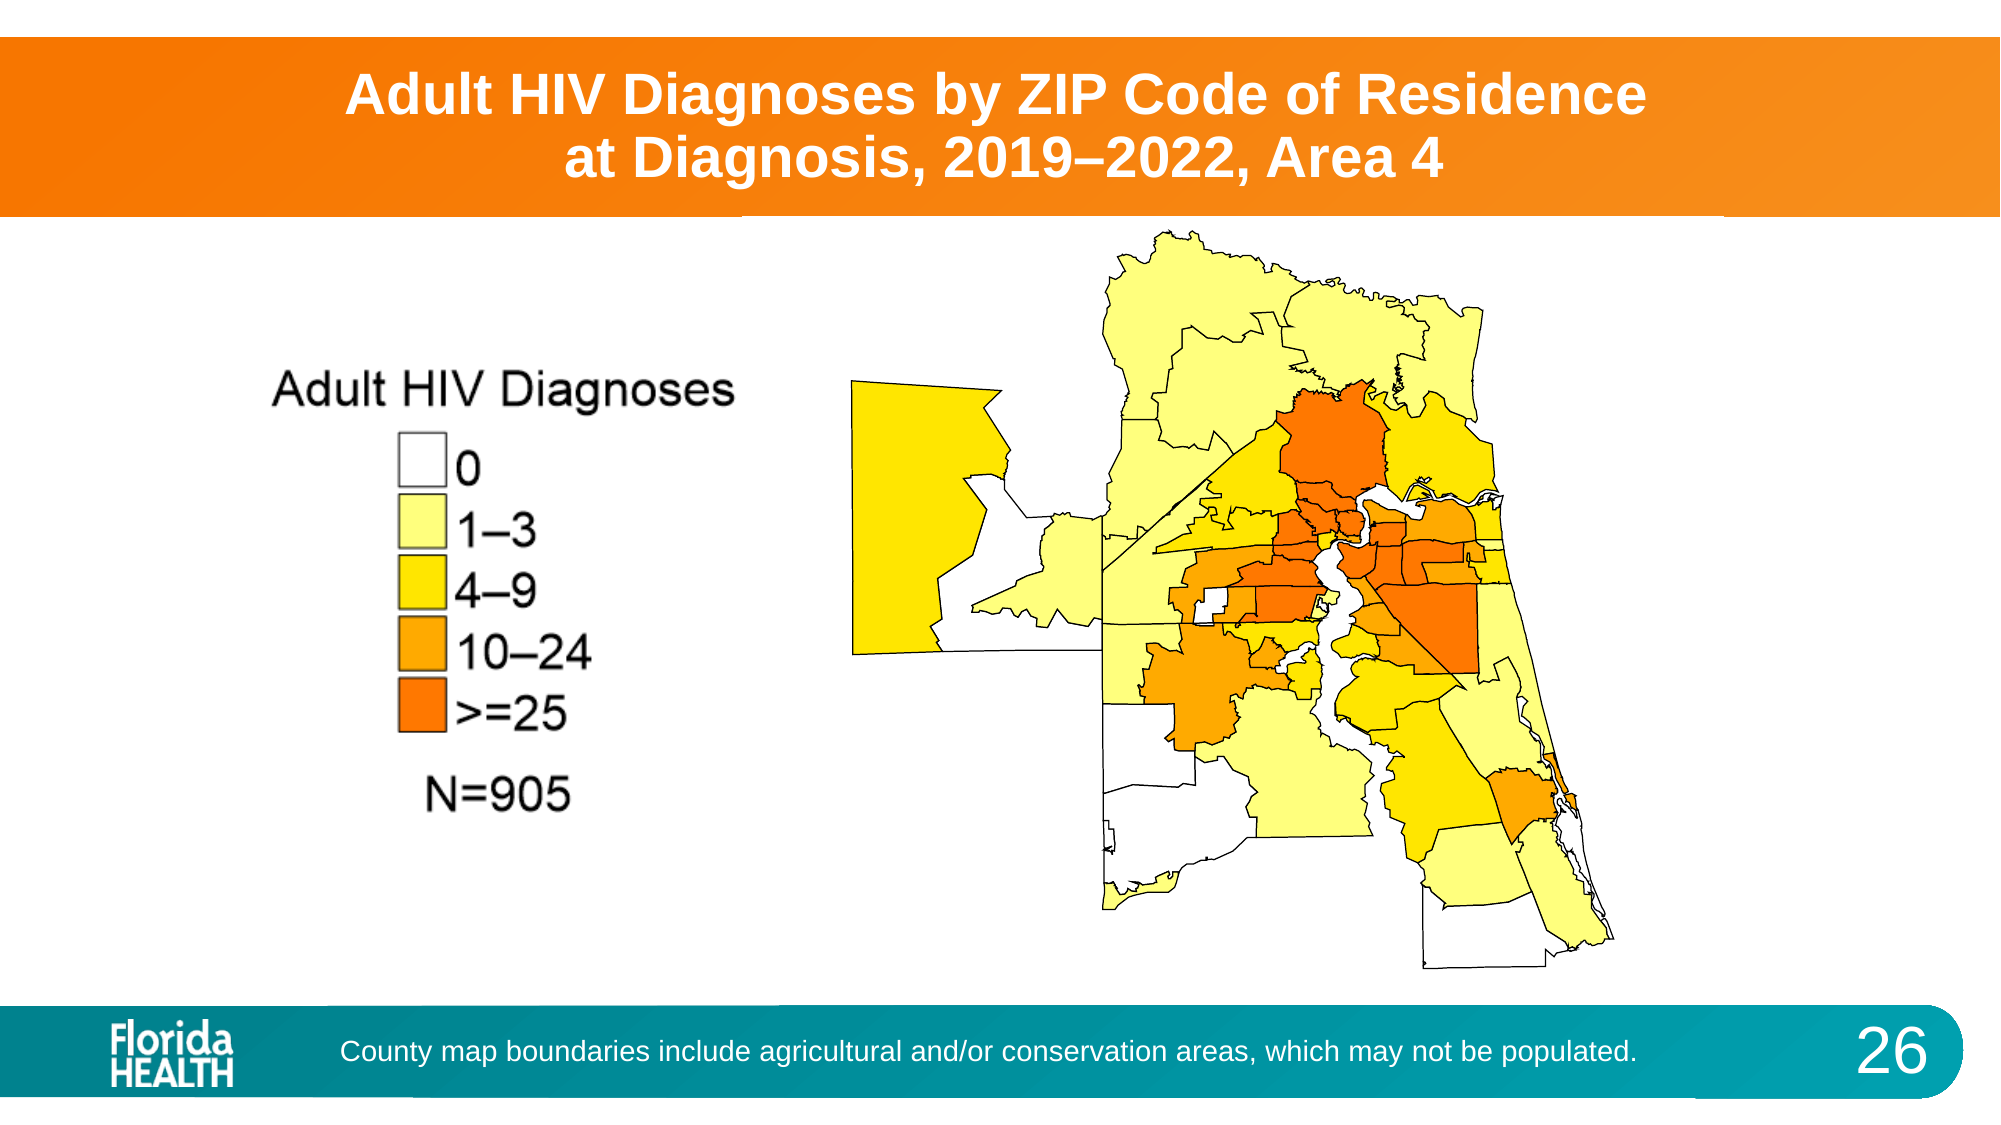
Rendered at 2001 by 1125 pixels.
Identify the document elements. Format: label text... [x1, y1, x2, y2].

title Adult HIV Diagnoses by ZIP Code of Residence at Diagnosis, 2019–2022, Area 4 [111, 38, 1898, 217]
picture [255, 216, 1725, 984]
text_box County map boundaries include agricultural and/or conservation areas, which may not be populated. [12, 1025, 1968, 1075]
